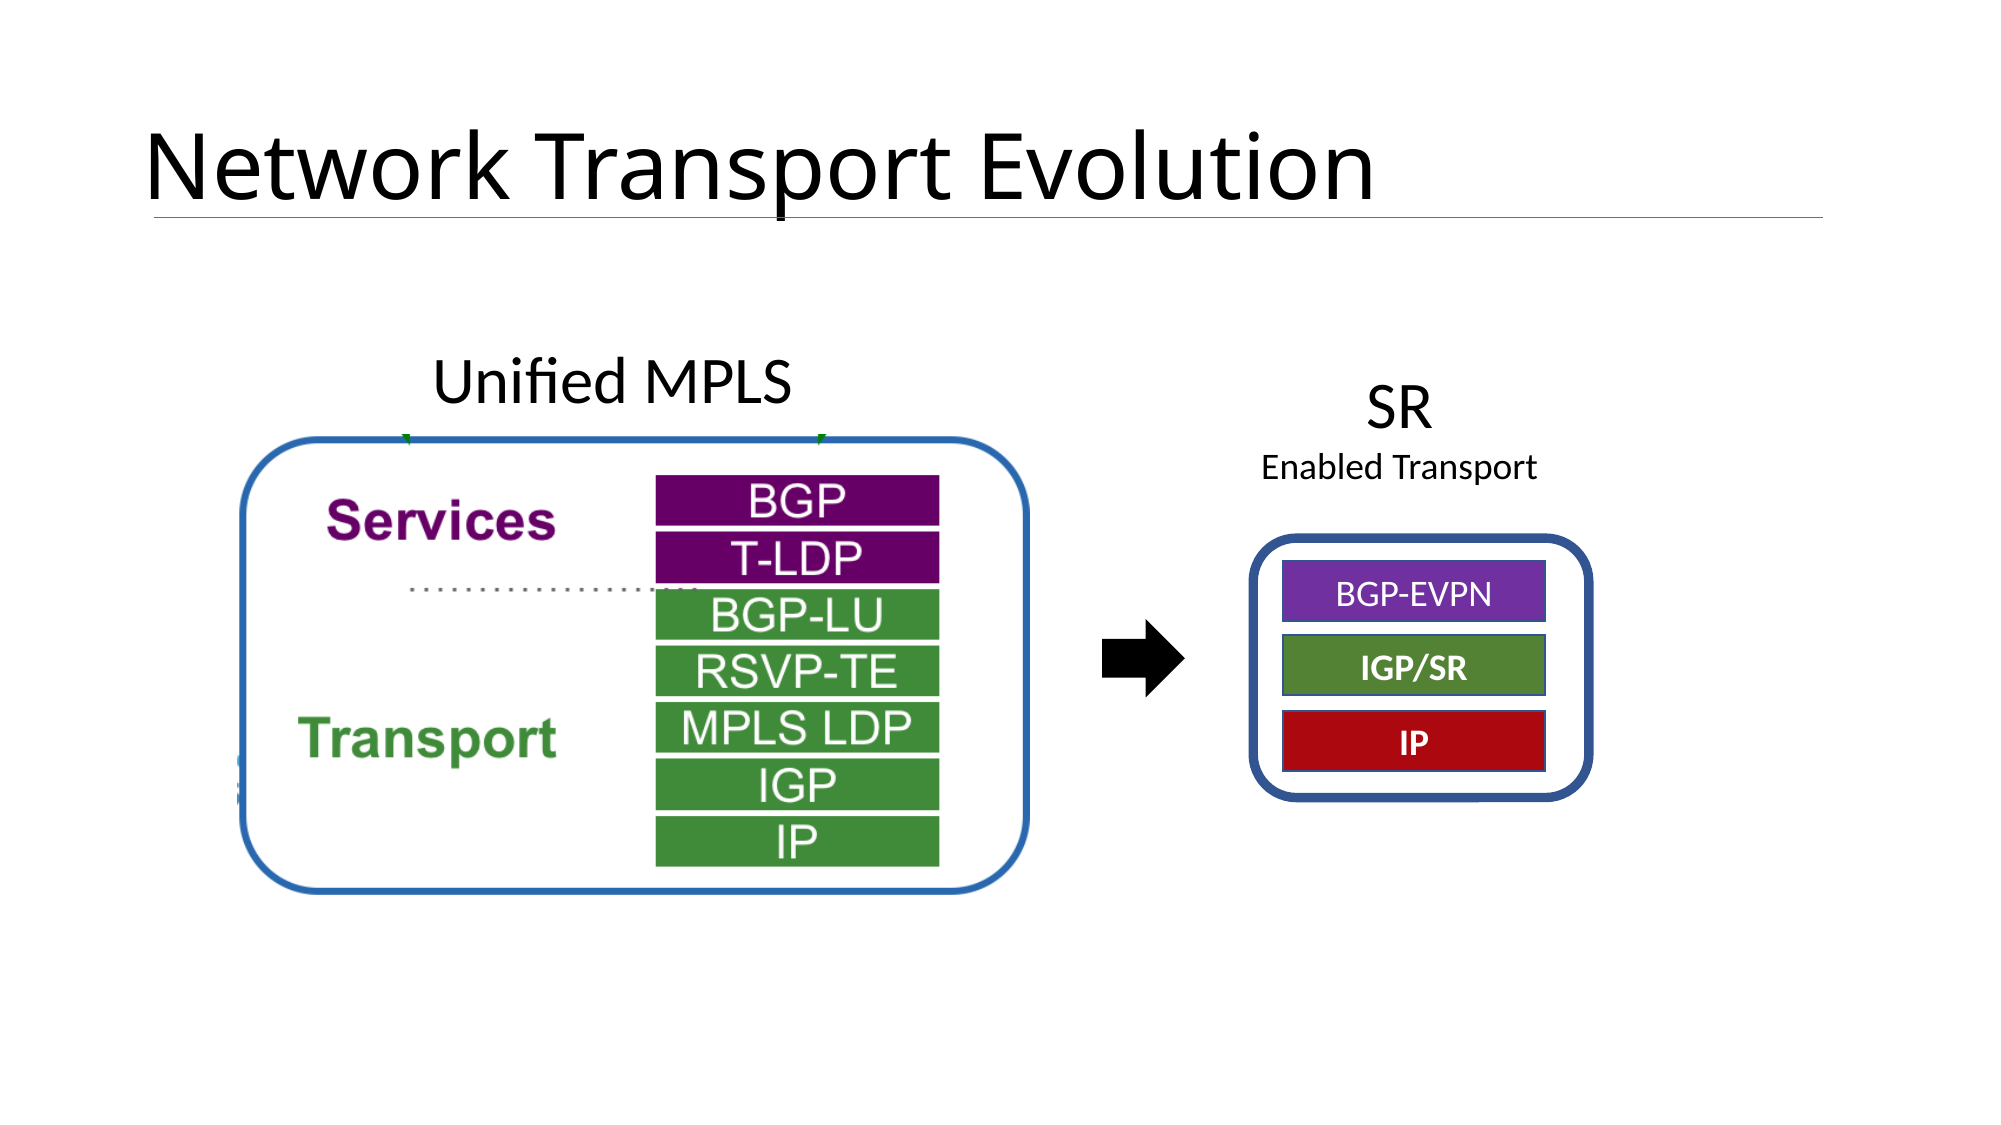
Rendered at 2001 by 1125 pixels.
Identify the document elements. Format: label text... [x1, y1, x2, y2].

text_box Unified MPLS [383, 329, 843, 425]
text_box [1102, 618, 1185, 698]
text_box SR Enabled Transport [1215, 354, 1584, 495]
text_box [1253, 538, 1589, 798]
picture [237, 434, 1030, 902]
title Network Transport Evolution [127, 99, 1558, 241]
